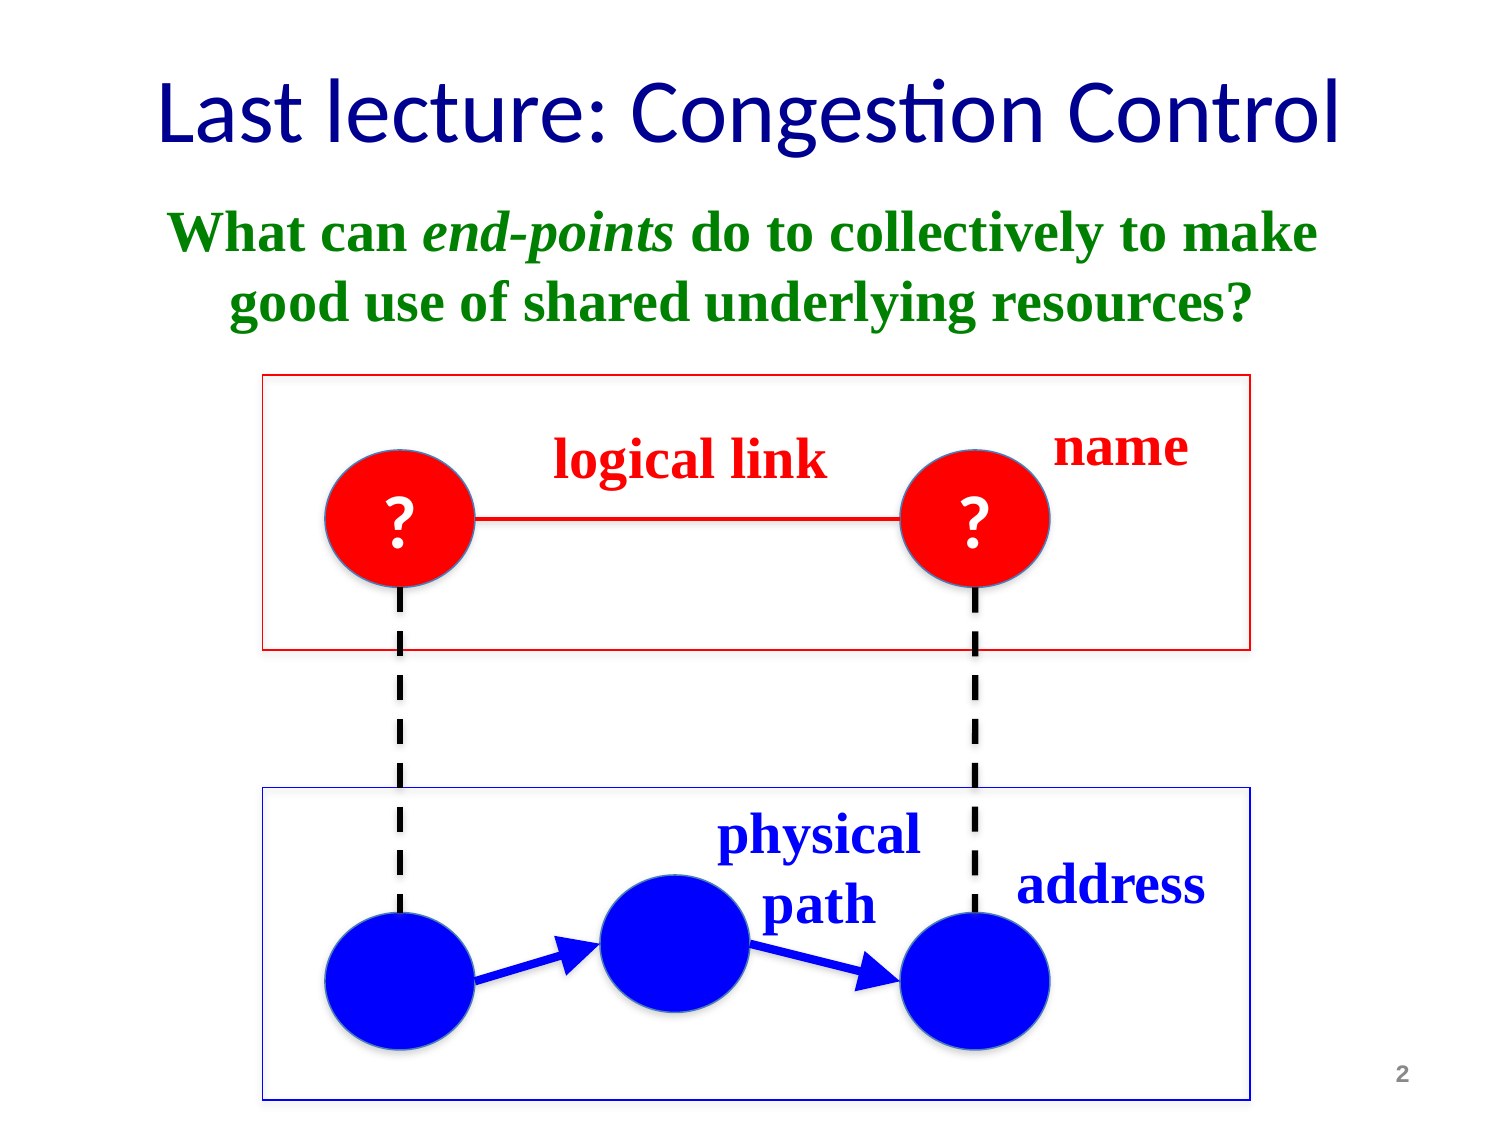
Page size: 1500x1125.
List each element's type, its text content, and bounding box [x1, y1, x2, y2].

text_box physical path [702, 787, 937, 943]
text_box [262, 787, 1250, 1100]
text_box logical link [538, 412, 843, 498]
title Last lecture: Congestion Control [75, 12, 1425, 185]
text_box name [1038, 399, 1205, 485]
text_box What can end-points do to collectively to make good use of shared underlying resources? [62, 185, 1438, 341]
text_box [262, 375, 1250, 650]
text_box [749, 943, 901, 982]
text_box address [1001, 837, 1222, 923]
slide_number 2 [1253, 1042, 1425, 1103]
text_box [474, 943, 601, 982]
